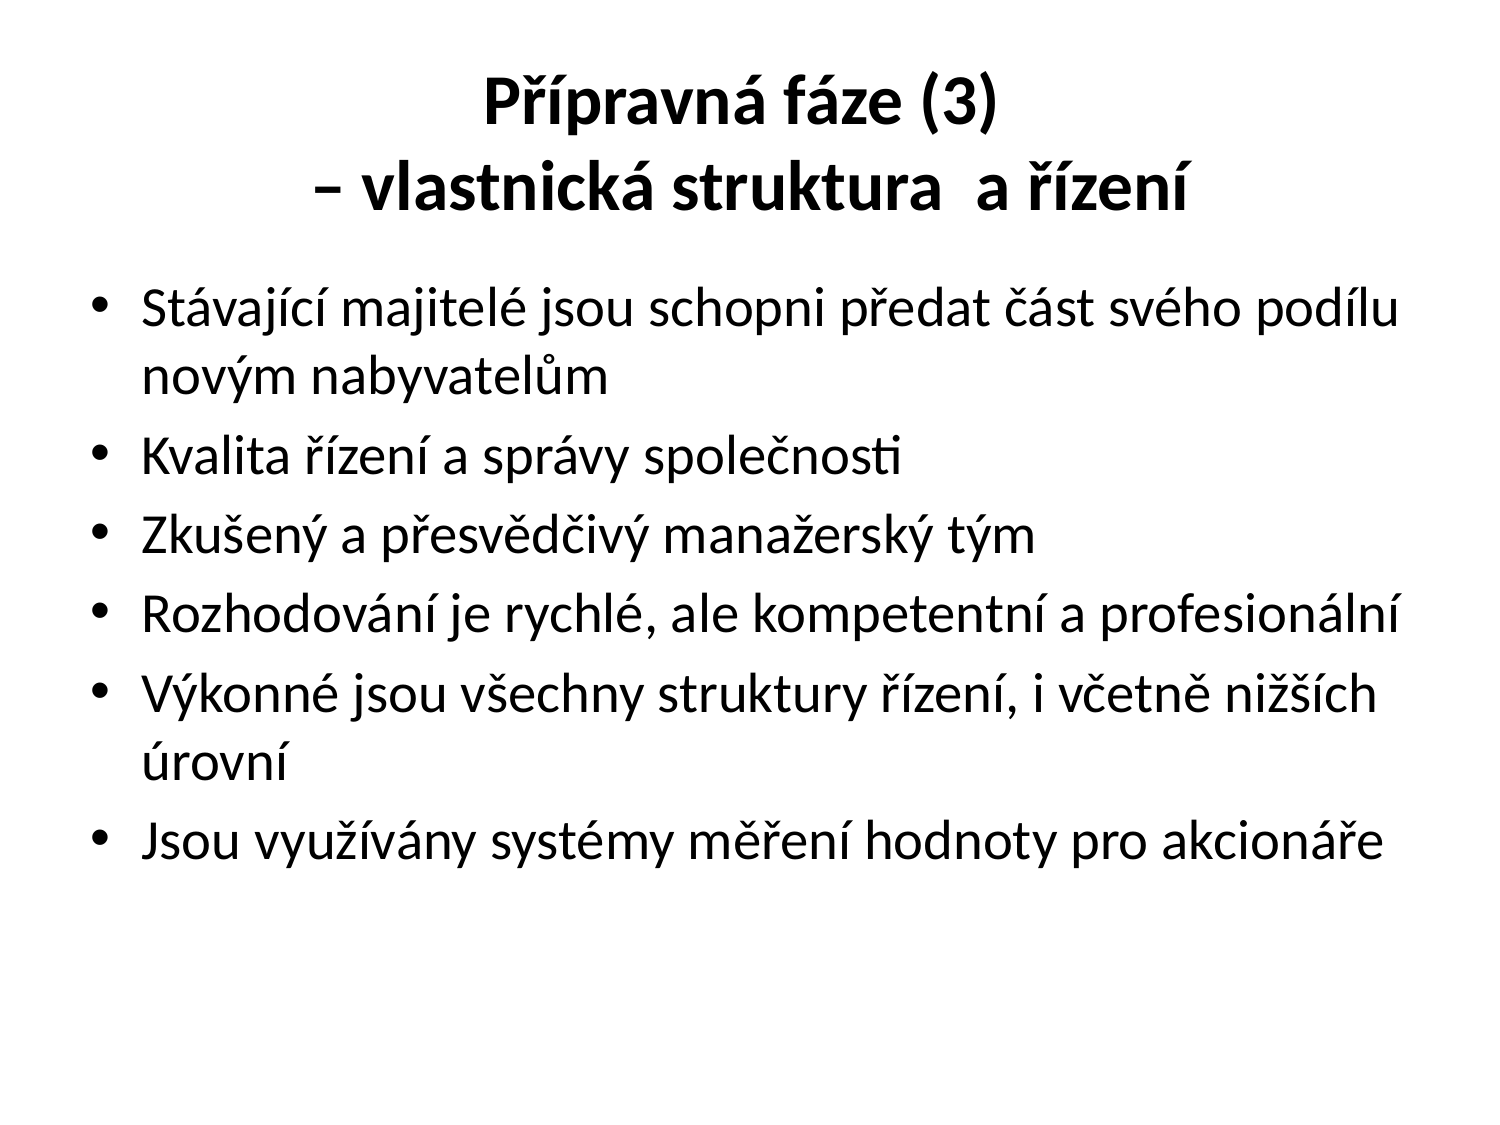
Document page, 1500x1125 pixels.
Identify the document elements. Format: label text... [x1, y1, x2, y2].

list Stávající majitelé jsou schopni předat část svého podílu novým nabyvatelům Kvalita řízení a správy společnosti Zkušený a přesvědčivý manažerský tým Rozhodování je rychlé, ale kompetentní a profesionální Výkonné jsou všechny struktury řízení, i včetně nižších úrovní Jsou využívány systémy měření hodnoty pro akcionáře [75, 262, 1425, 1005]
title Přípravná fáze (3) – vlastnická struktura a řízení [75, 45, 1425, 233]
